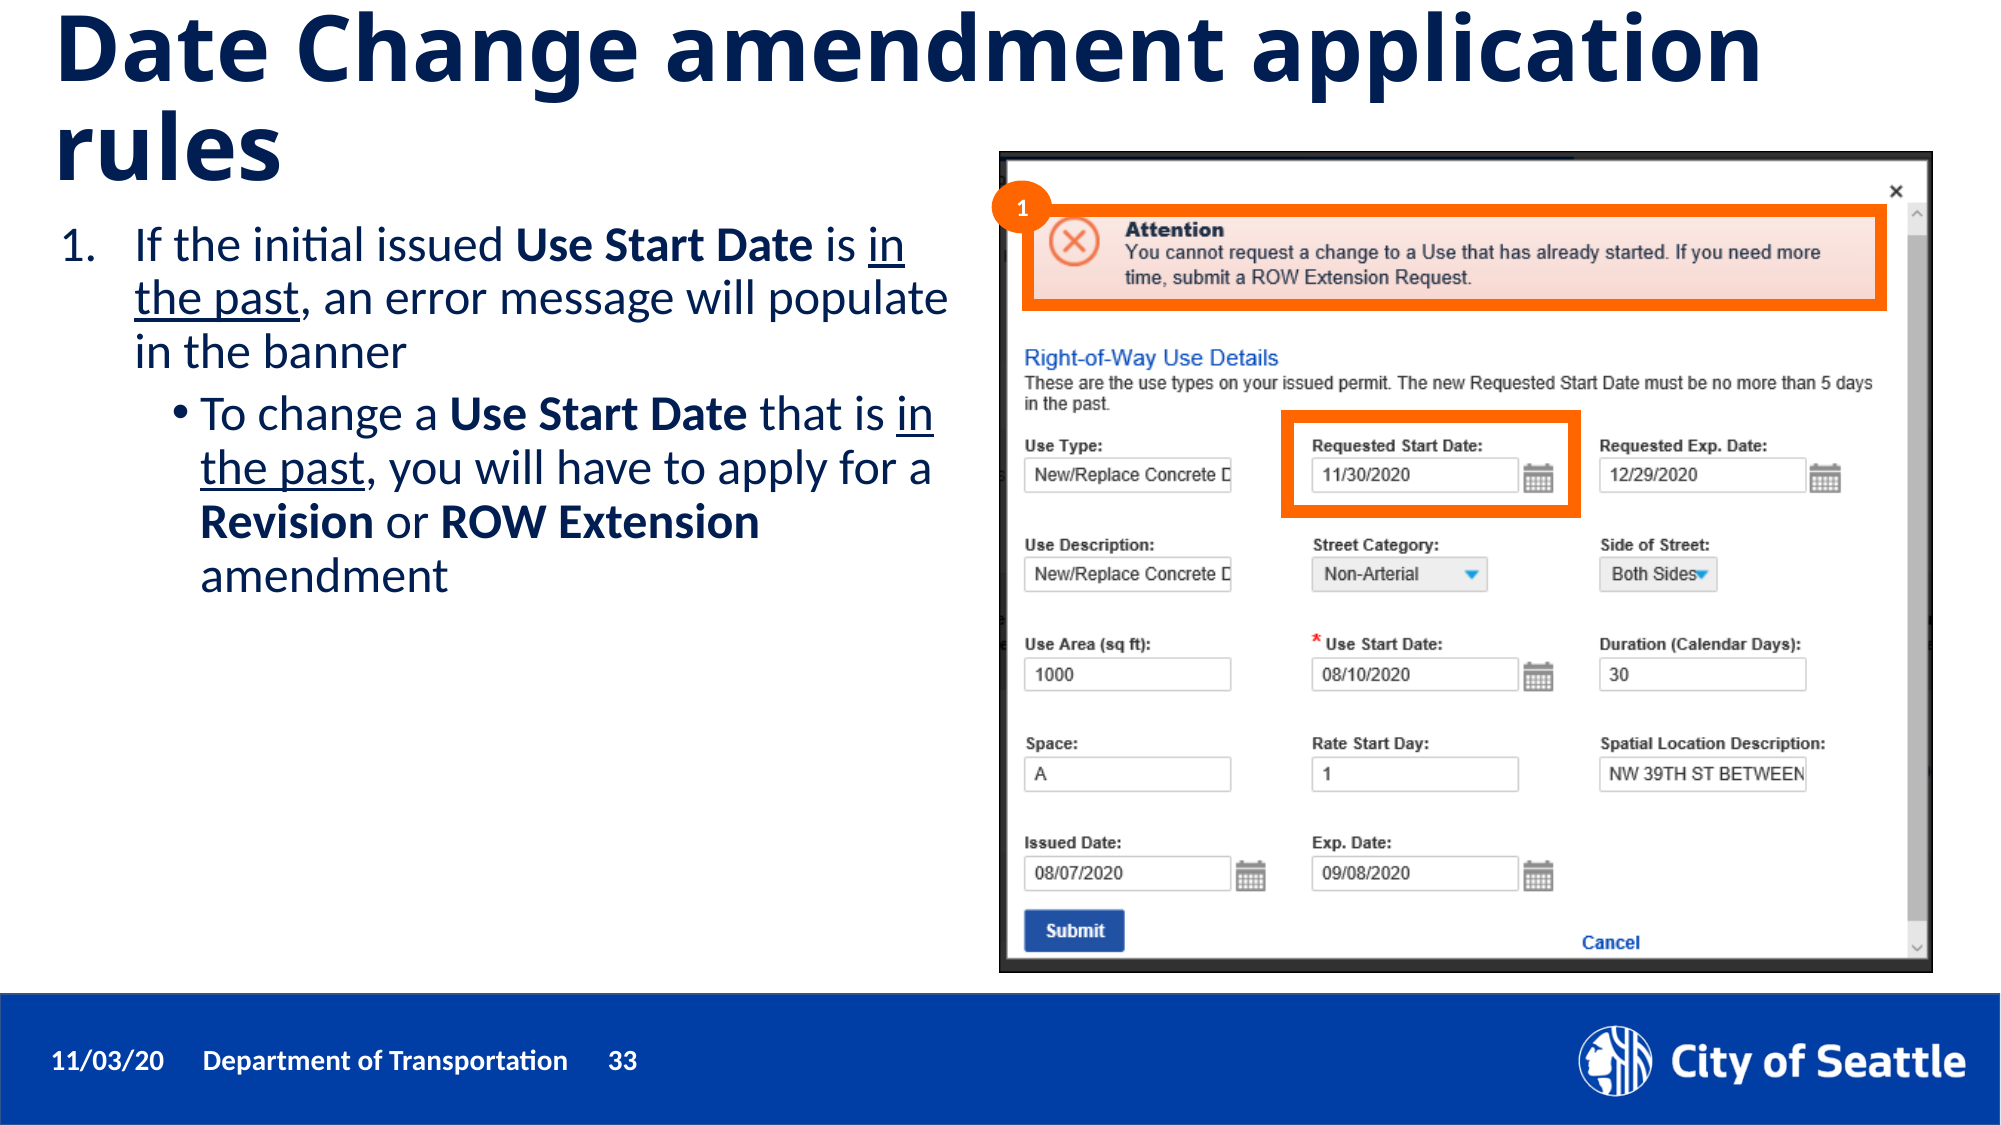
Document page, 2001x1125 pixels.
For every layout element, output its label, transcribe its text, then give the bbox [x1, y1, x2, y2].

text_box 1 [991, 189, 999, 225]
picture [1544, 993, 2000, 1125]
title Date Change amendment application rules [38, 0, 1800, 211]
list If the initial issued Use Start Date is in the past, an error message will populate in the banner To change a Use Start Date that is in the past, you will have to apply for a Revision or ROW Extension amendment [44, 211, 977, 974]
picture [999, 151, 1933, 974]
